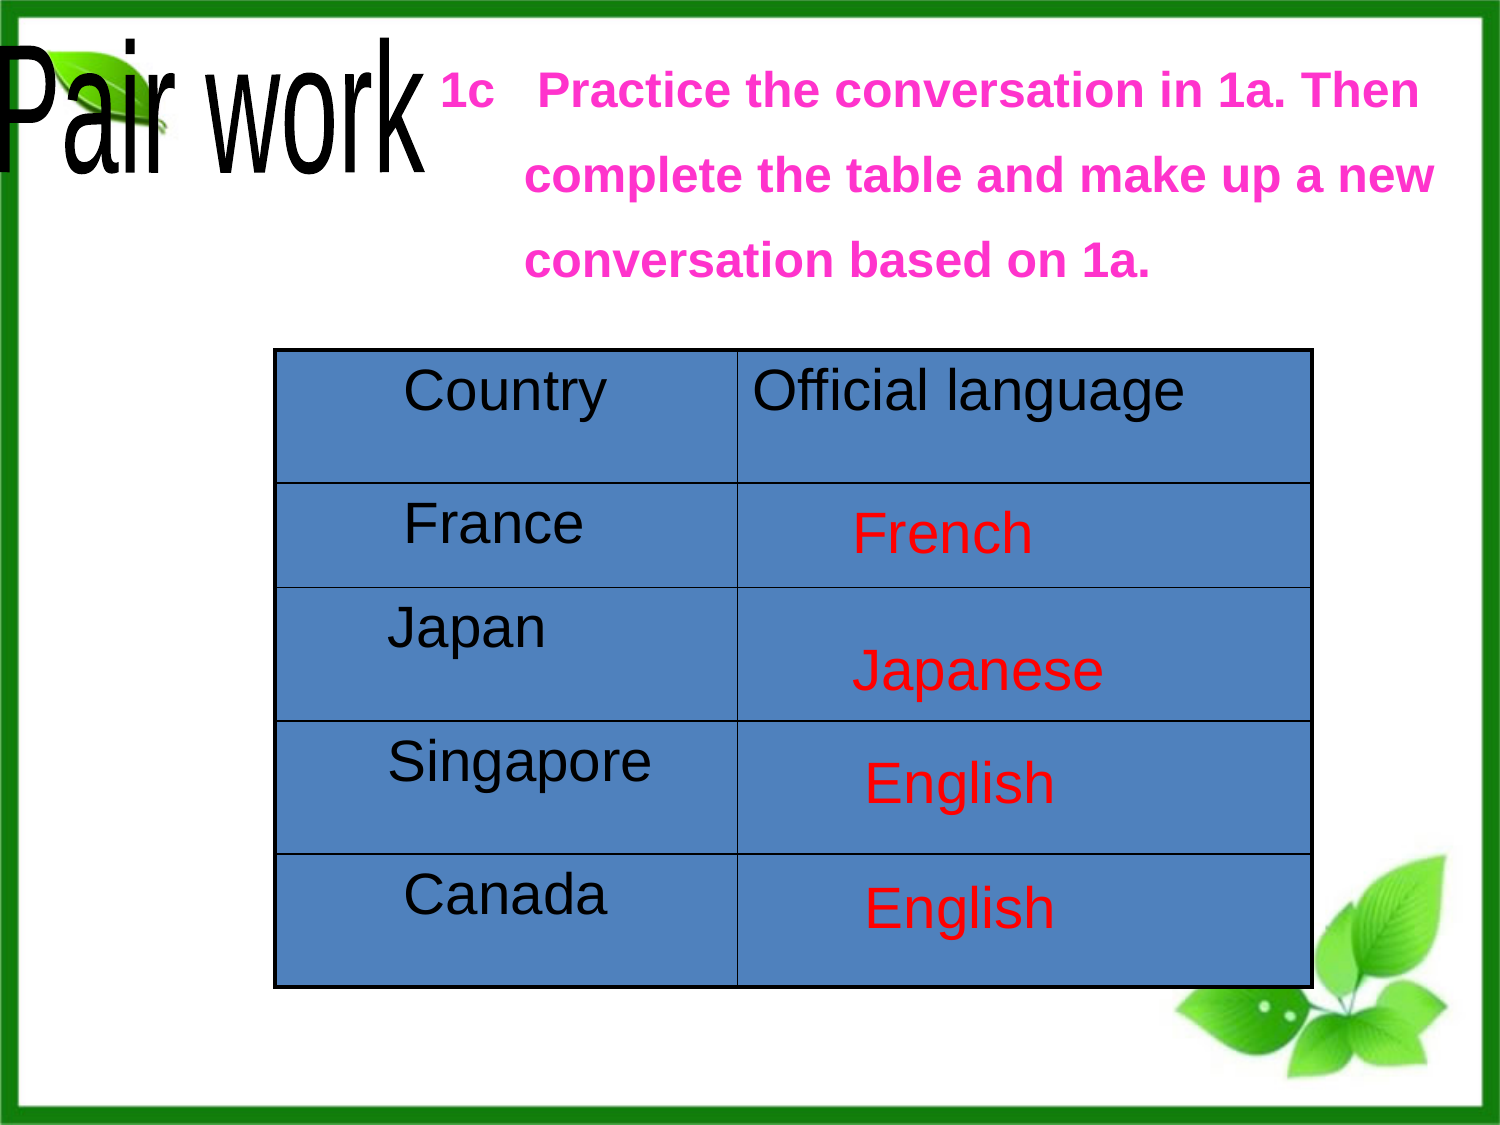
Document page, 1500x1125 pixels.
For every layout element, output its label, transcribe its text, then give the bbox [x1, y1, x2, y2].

table_cell [738, 722, 1310, 853]
picture [0, 0, 1500, 1125]
table_header Country [277, 352, 737, 482]
text_box 1c Practice the conversation in 1a. Then complete the table and make up a new conversation based on 1a. [425, 49, 1500, 295]
table_cell [738, 484, 1310, 587]
table_cell [738, 855, 1310, 985]
table_cell [738, 588, 1310, 720]
text_box English [849, 737, 1350, 823]
table_cell Japan [277, 588, 737, 720]
text_box French [837, 487, 1175, 573]
table_cell Canada [277, 855, 737, 985]
table_cell Singapore [277, 722, 737, 853]
table_header Official language [738, 352, 1310, 482]
table_cell France [277, 484, 737, 587]
text_box Japanese [837, 624, 1263, 710]
text_box English [849, 862, 1275, 948]
